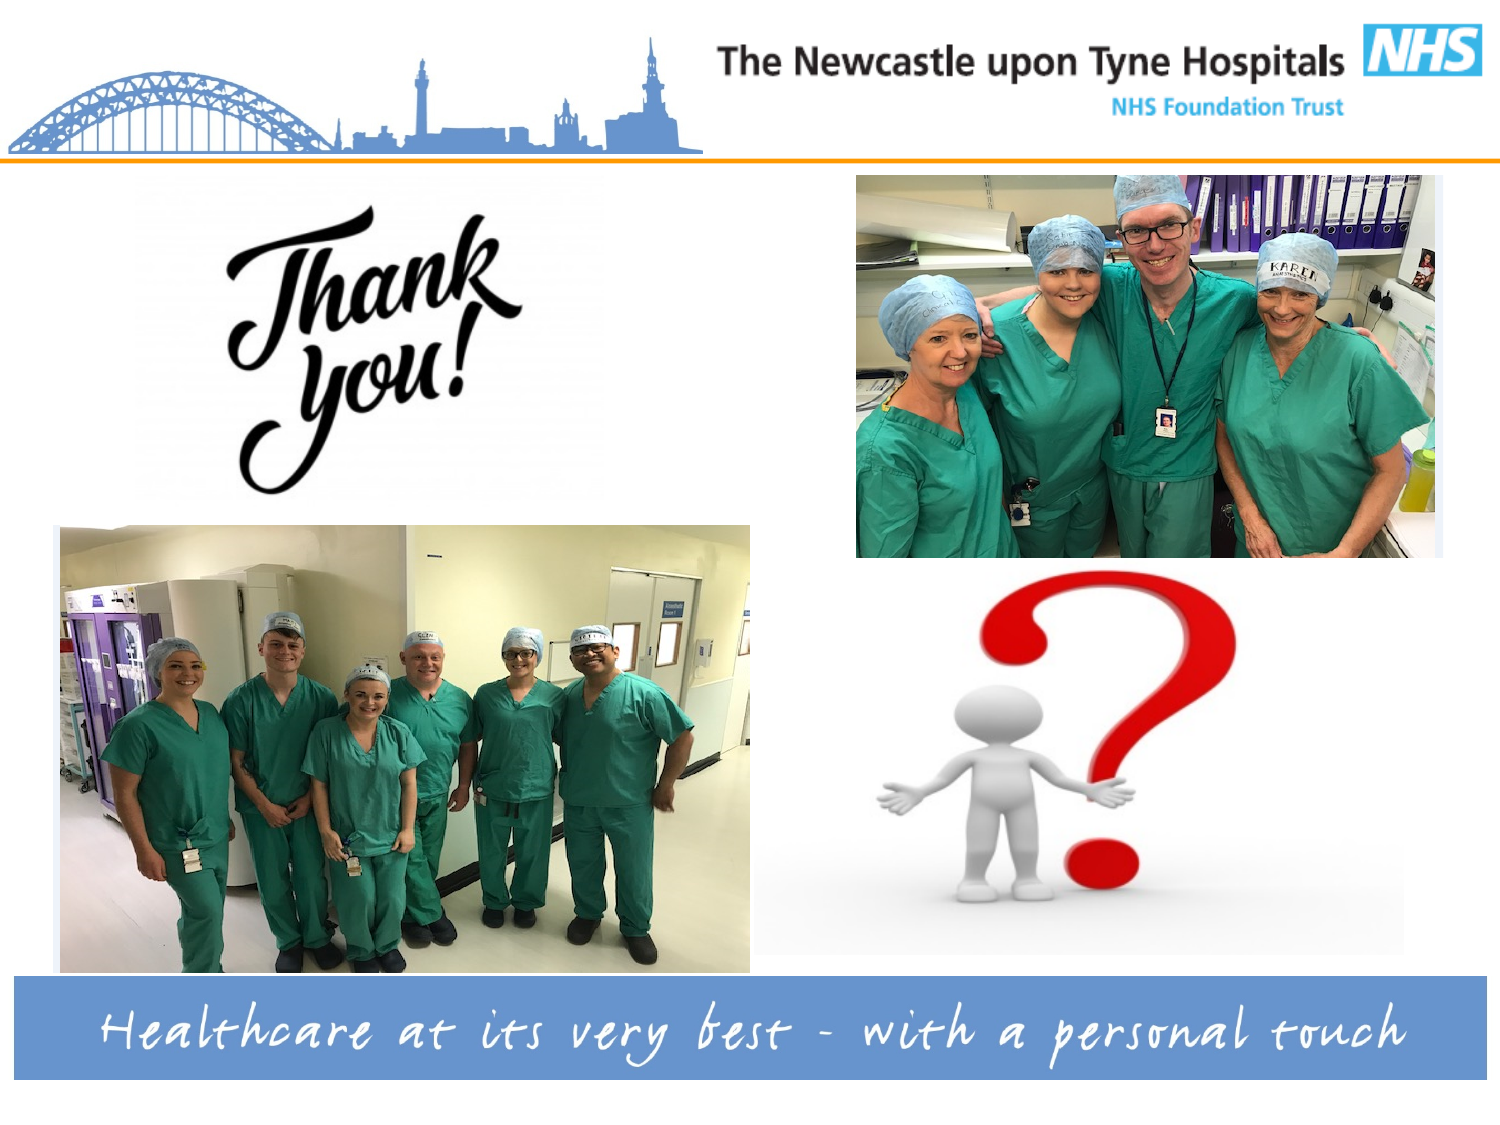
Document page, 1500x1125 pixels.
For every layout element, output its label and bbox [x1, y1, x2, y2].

picture [135, 175, 604, 507]
picture [0, 0, 1500, 155]
picture [753, 175, 1444, 956]
picture [52, 525, 751, 974]
picture [0, 975, 1500, 1080]
